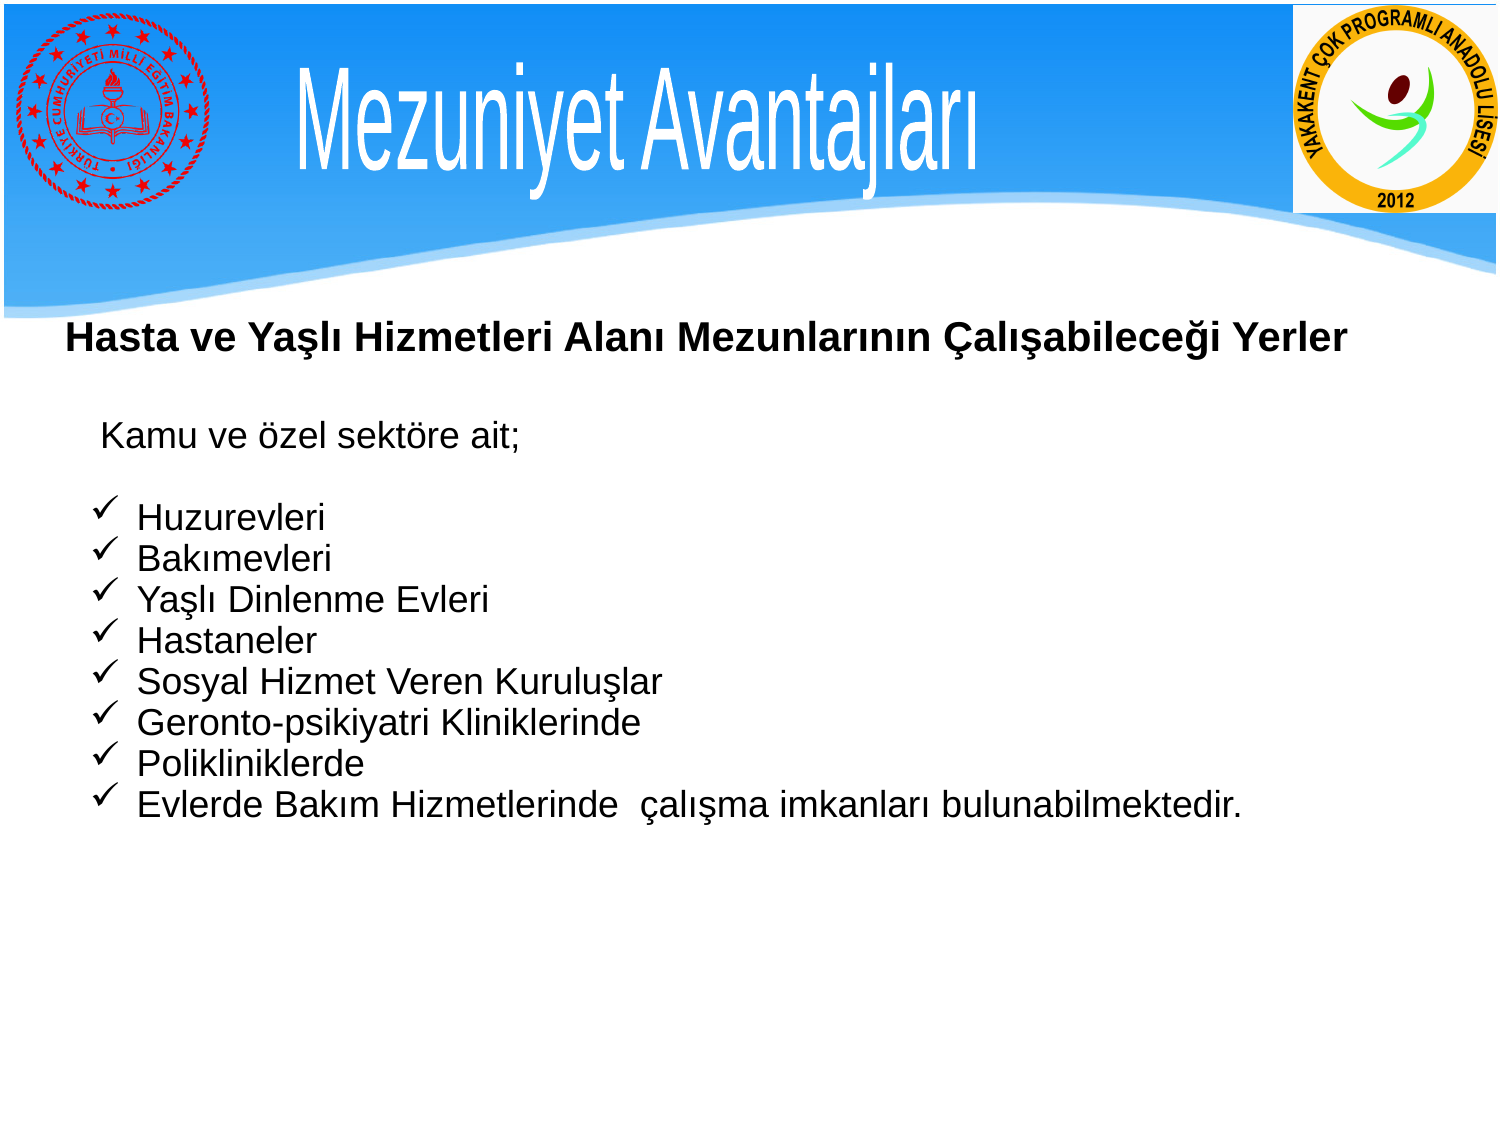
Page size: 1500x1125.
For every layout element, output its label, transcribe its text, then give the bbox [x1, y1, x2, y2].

text_box Kamu ve özel sektöre ait; Huzurevleri Bakımevleri Yaşlı Dinlenme Evleri Hastaneler Sosyal Hizmet Veren Kuruluşlar Geronto-psikiyatri Kliniklerinde Polikliniklerde Evlerde Bakım Hizmetlerinde çalışma imkanları bulunabilmektedir. [74, 412, 1425, 833]
picture [0, 0, 1500, 1125]
text_box Hasta ve Yaşlı Hizmetleri Alanı Mezunlarının Çalışabileceği Yerler [49, 312, 1488, 368]
